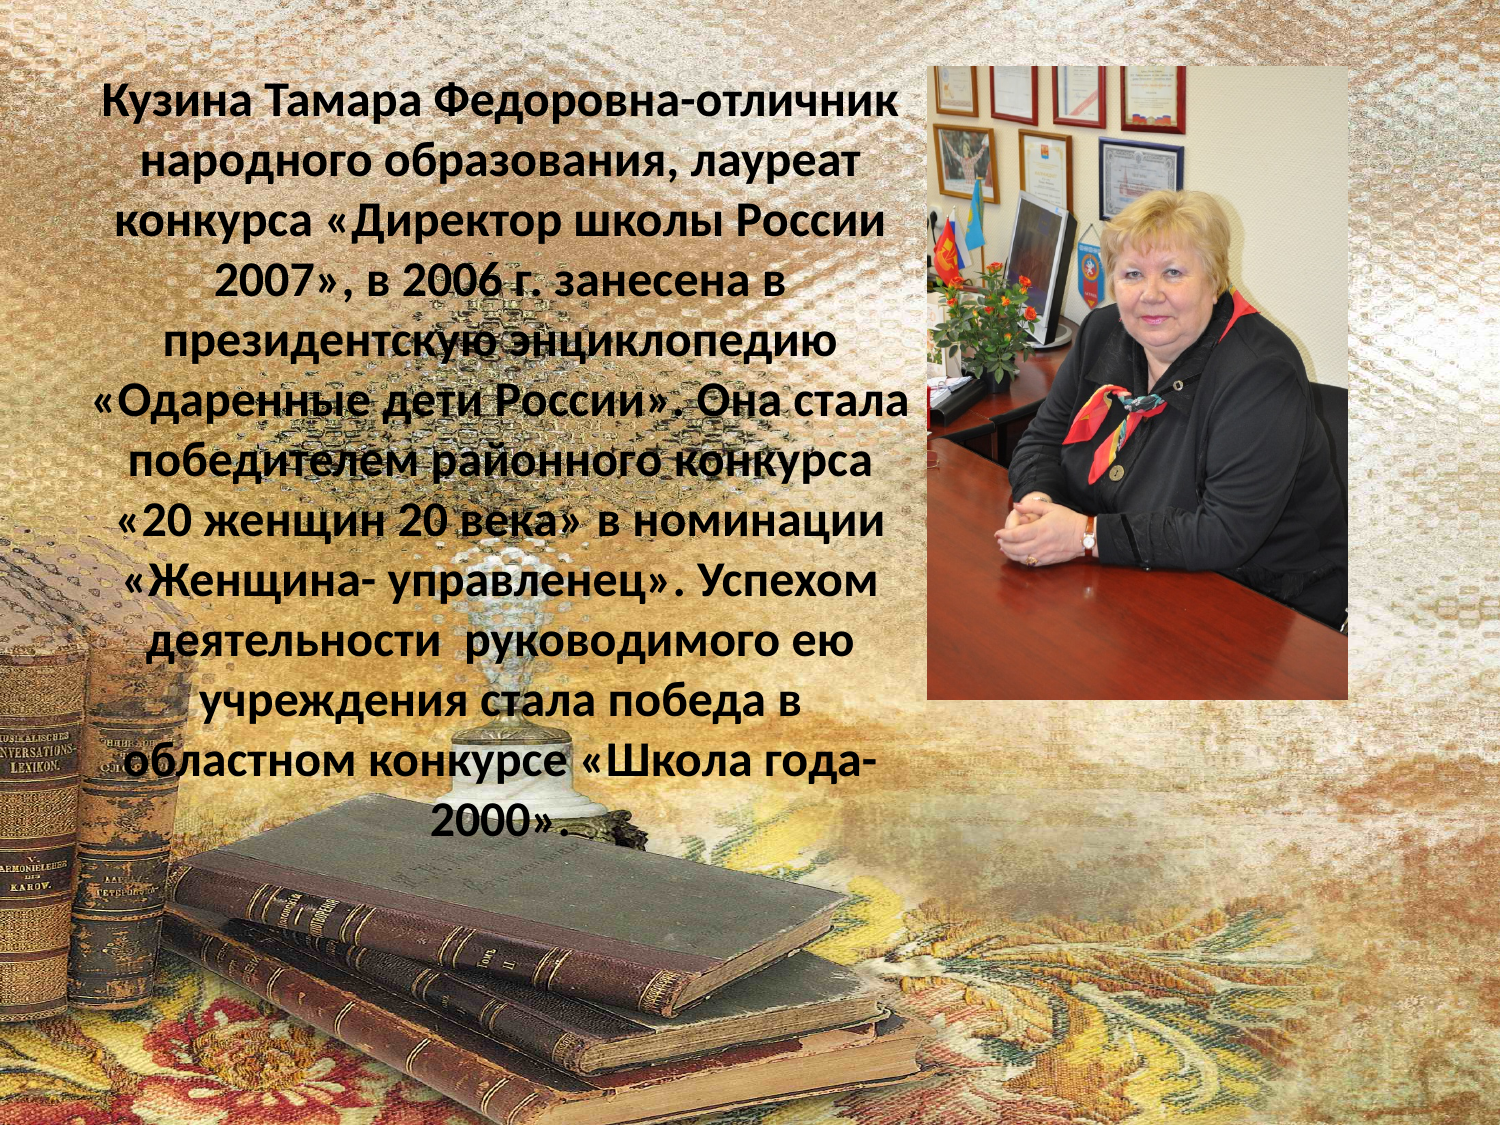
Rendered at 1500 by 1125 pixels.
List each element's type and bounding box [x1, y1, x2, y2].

list [0, 0, 1500, 1125]
picture [926, 66, 1349, 701]
